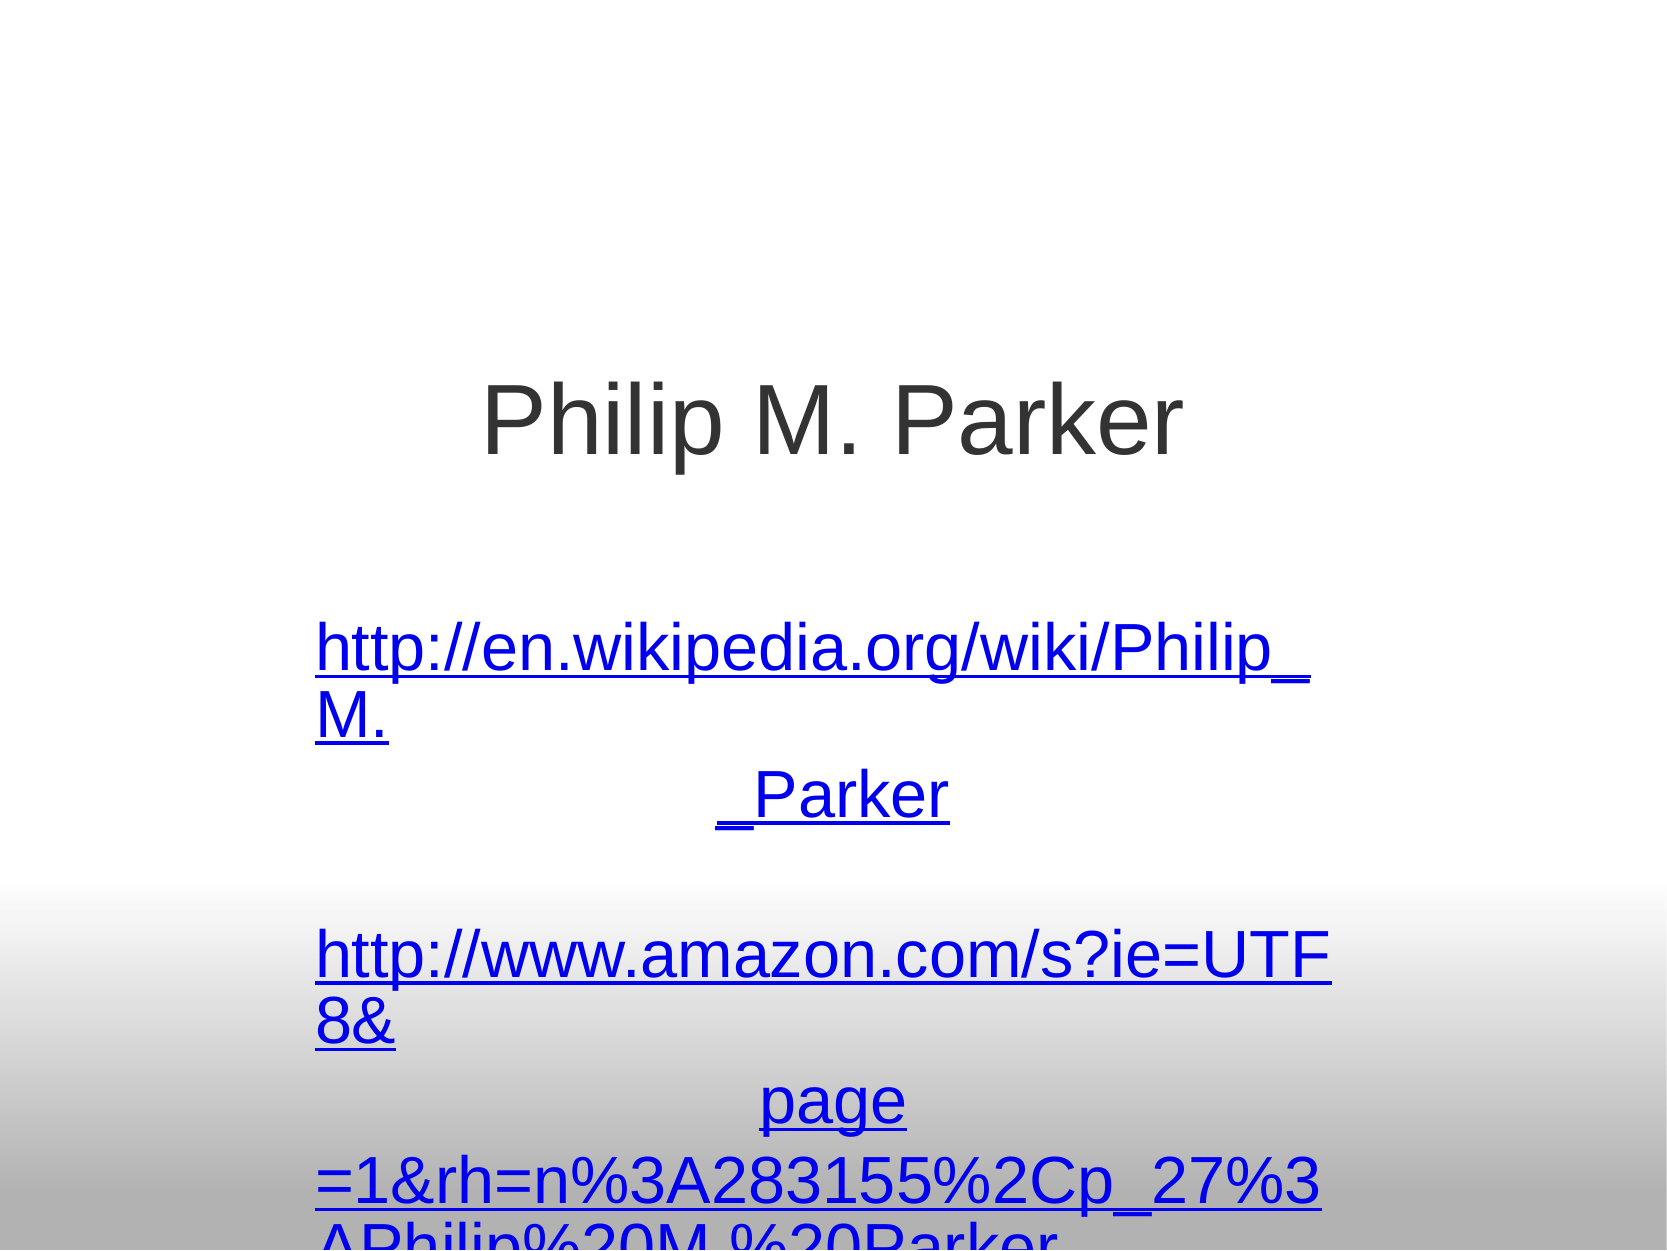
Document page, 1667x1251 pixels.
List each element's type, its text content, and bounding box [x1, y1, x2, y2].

subtitle http://en.wikipedia.org/wiki/Philip_M._Parker http://www.amazon.com/s?ie=UTF8&page=1&rh=n%3A283155%2Cp_27%3APhilip%20M.%20Parker [300, 589, 1367, 740]
picture [0, 0, 1667, 1250]
title Philip M. Parker [150, 339, 1517, 540]
